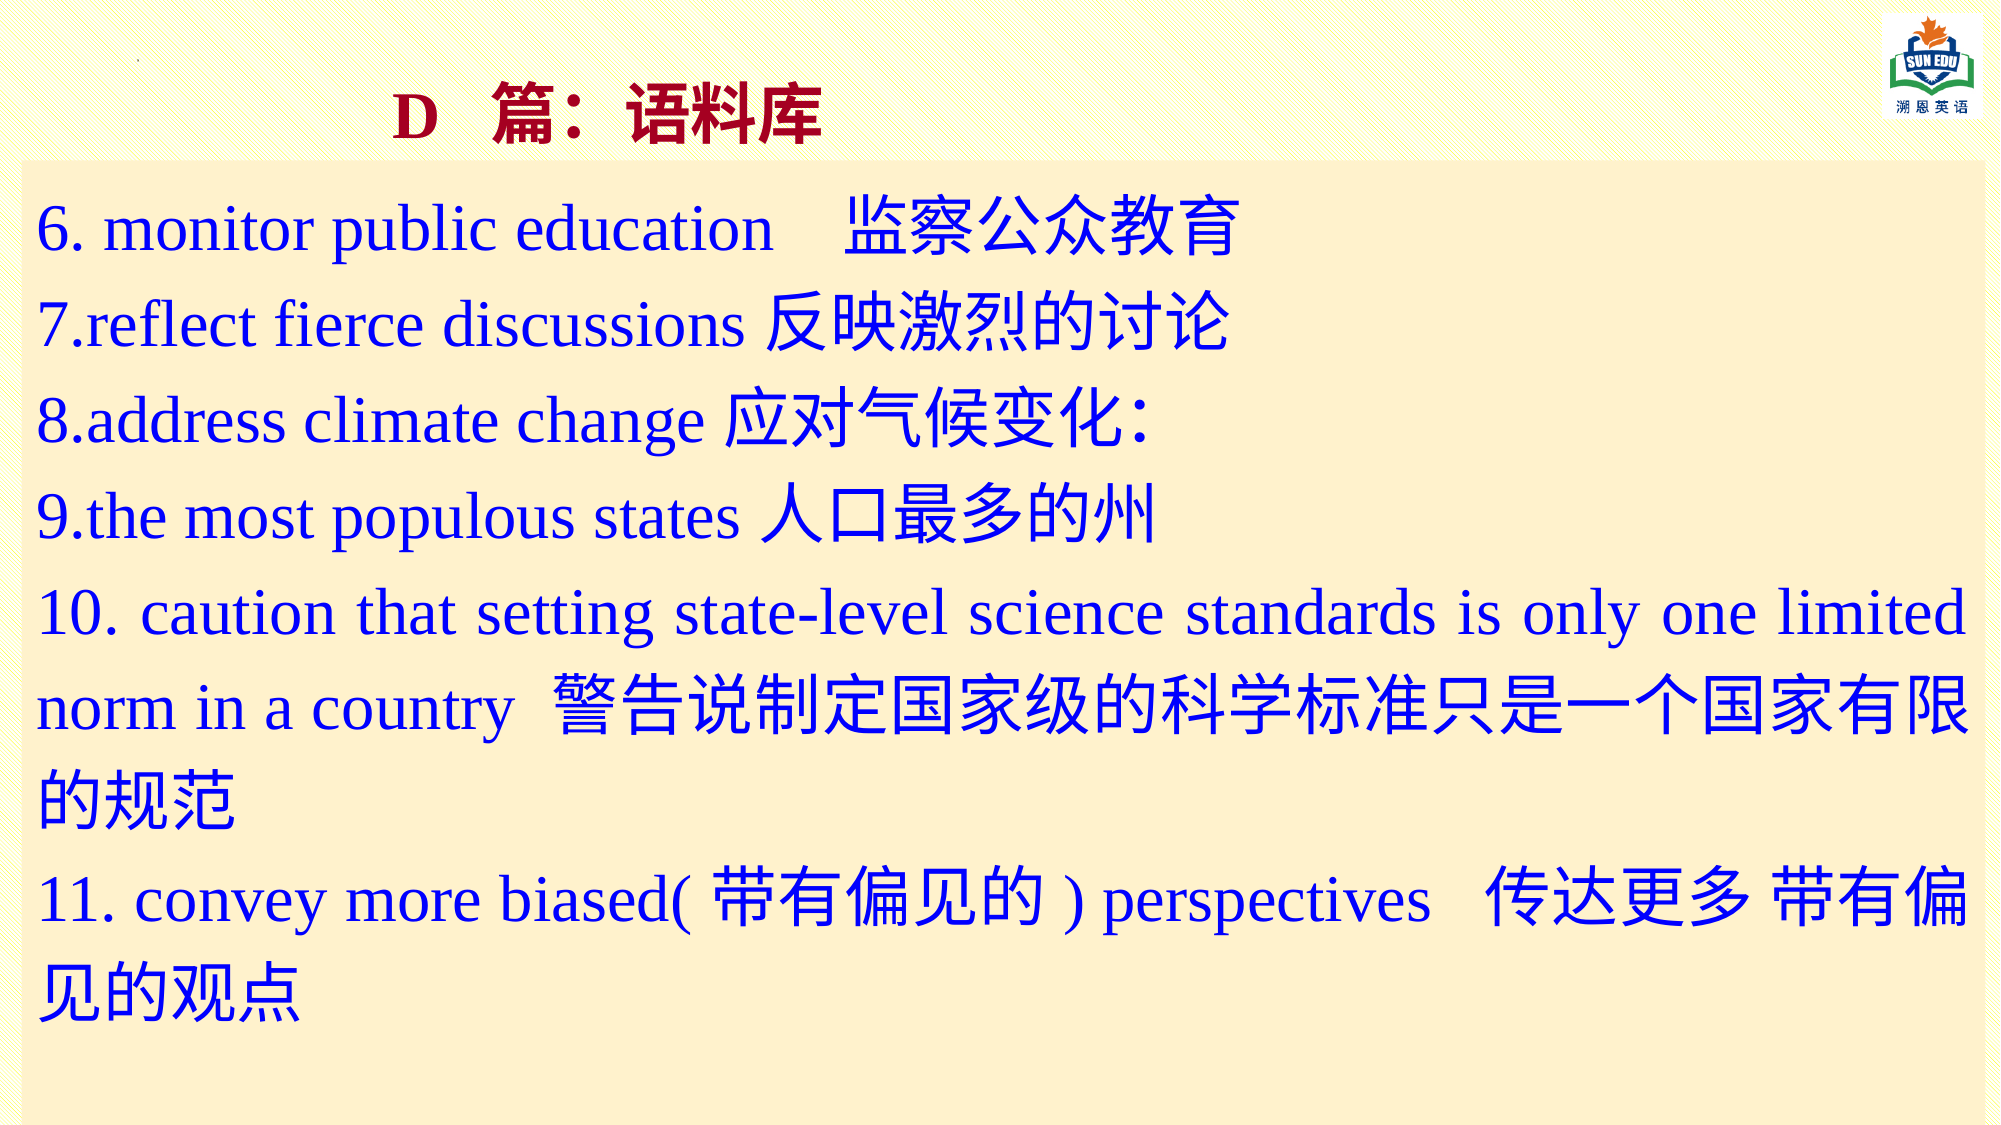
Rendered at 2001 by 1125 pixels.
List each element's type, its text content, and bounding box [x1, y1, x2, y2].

picture [1882, 13, 1983, 119]
text_box D 篇：语料库 [378, 64, 860, 160]
text_box 6. monitor public education 监察公众教育 7.reflect fierce discussions反映激烈的讨论 8.address climate change应对气候变化： 9.the most populous states人口最多的州 10. caution that setting state-level science standards is only one limited norm in a country 警告说制定国家级的科学标准只是一个国家有限的规范 11. convey more biased(带有偏见的) perspectives 传达更多 带有偏见的观点 [21, 160, 1986, 1125]
